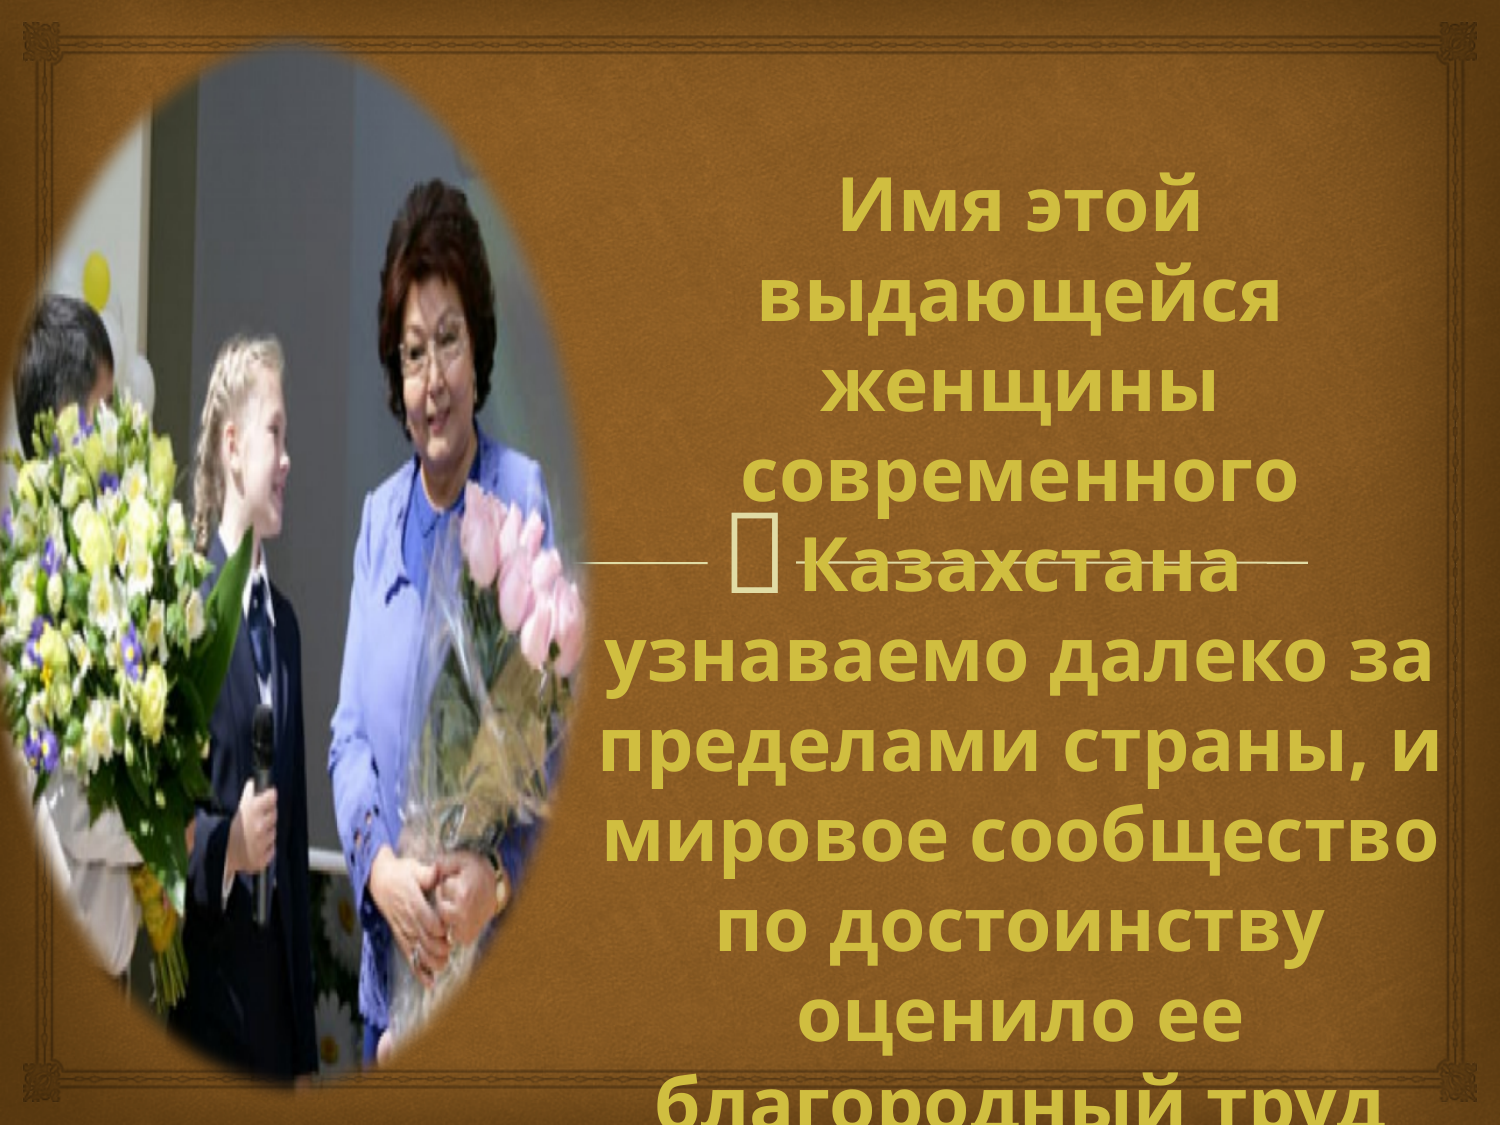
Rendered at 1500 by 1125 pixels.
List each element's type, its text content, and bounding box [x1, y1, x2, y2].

text_box Имя этой выдающейся женщины современного Казахстана узнаваемо далеко за пределами страны, и мировое сообщество по достоинству оценило ее благородный труд ради казахстанской детворы. [571, 149, 1470, 1125]
picture [0, 0, 1500, 1125]
